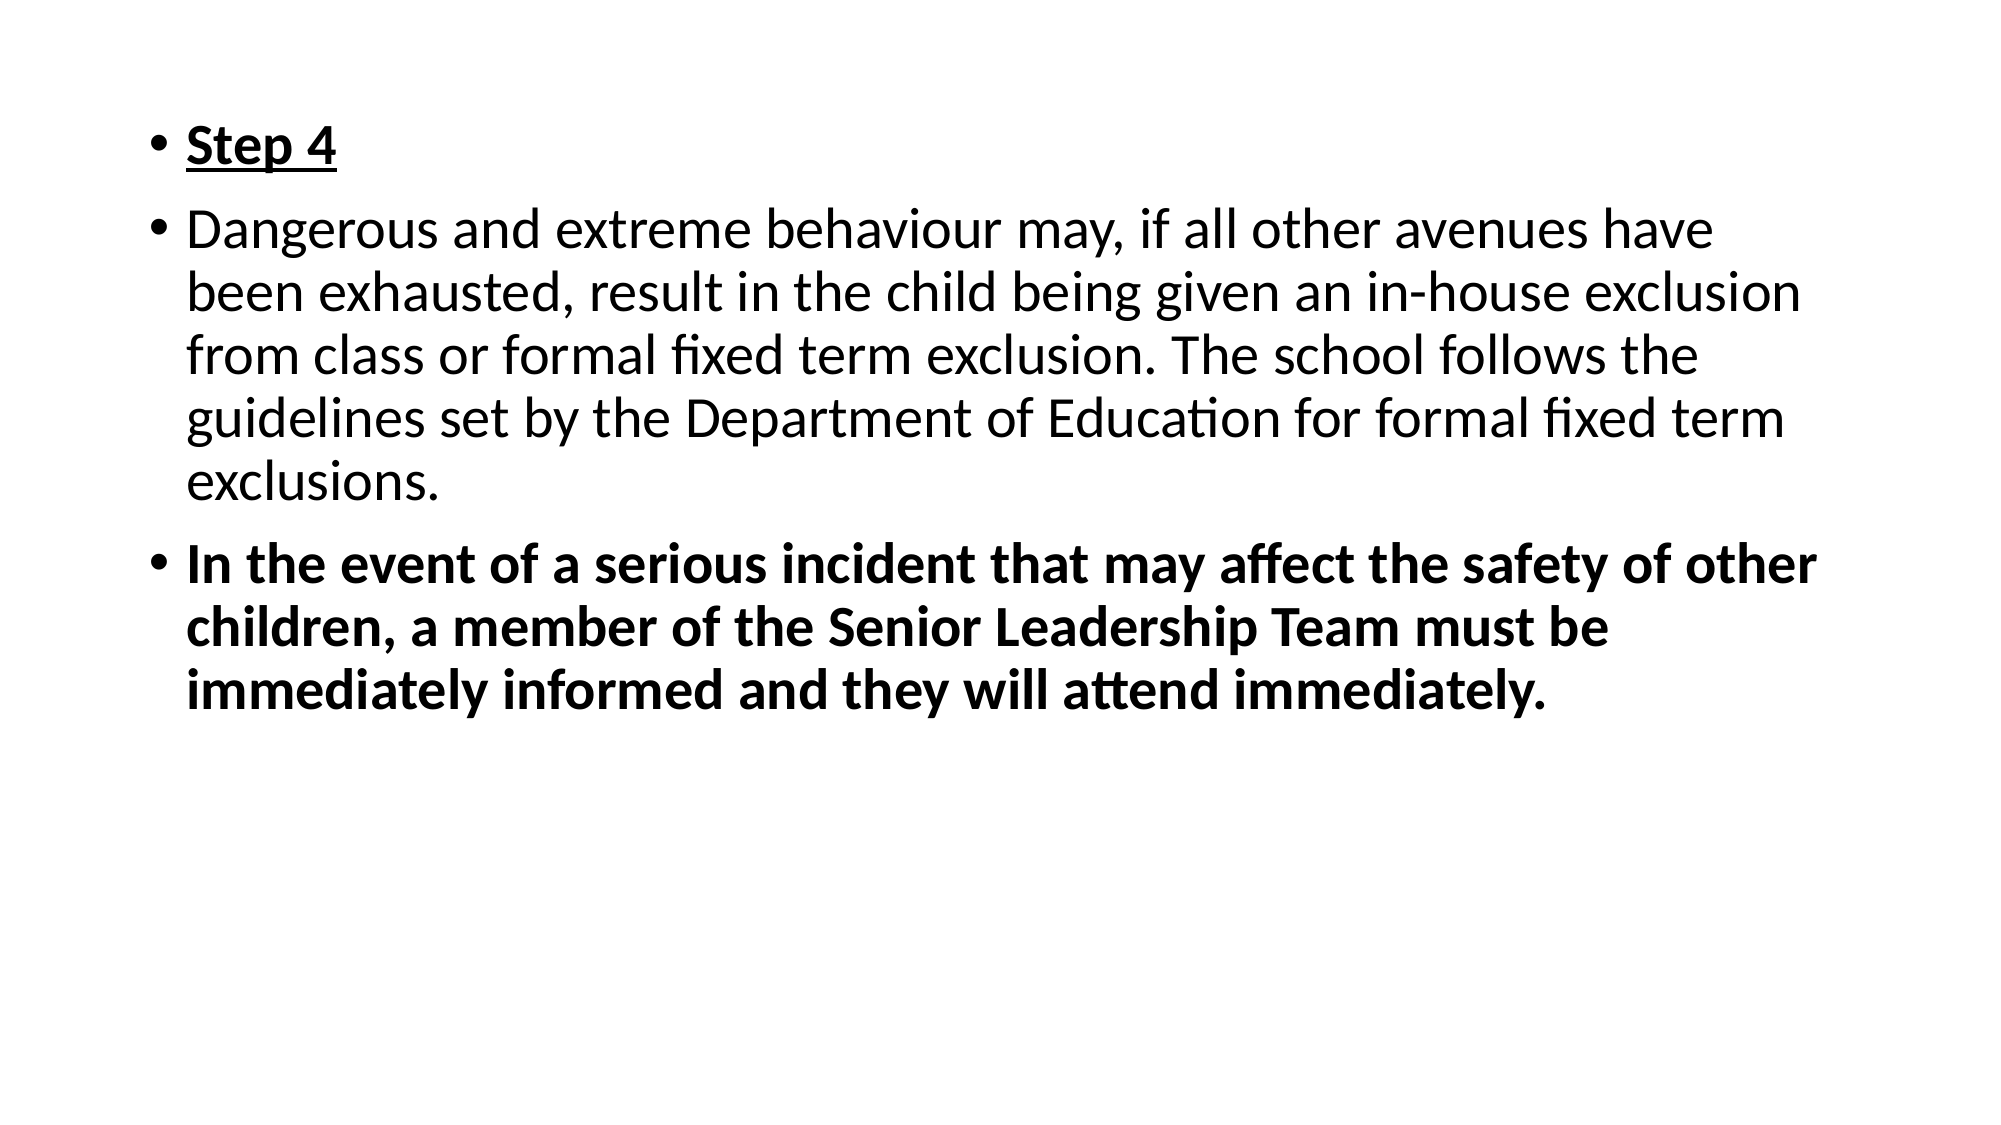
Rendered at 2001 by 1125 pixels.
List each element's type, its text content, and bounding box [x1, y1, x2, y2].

list Step 4 Dangerous and extreme behaviour may, if all other avenues have been exhausted, result in the child being given an in-house exclusion from class or formal fixed term exclusion. The school follows the guidelines set by the Department of Education for formal fixed term exclusions. In the event of a serious incident that may affect the safety of other children, a member of the Senior Leadership Team must be immediately informed and they will attend immediately. [133, 106, 1859, 821]
